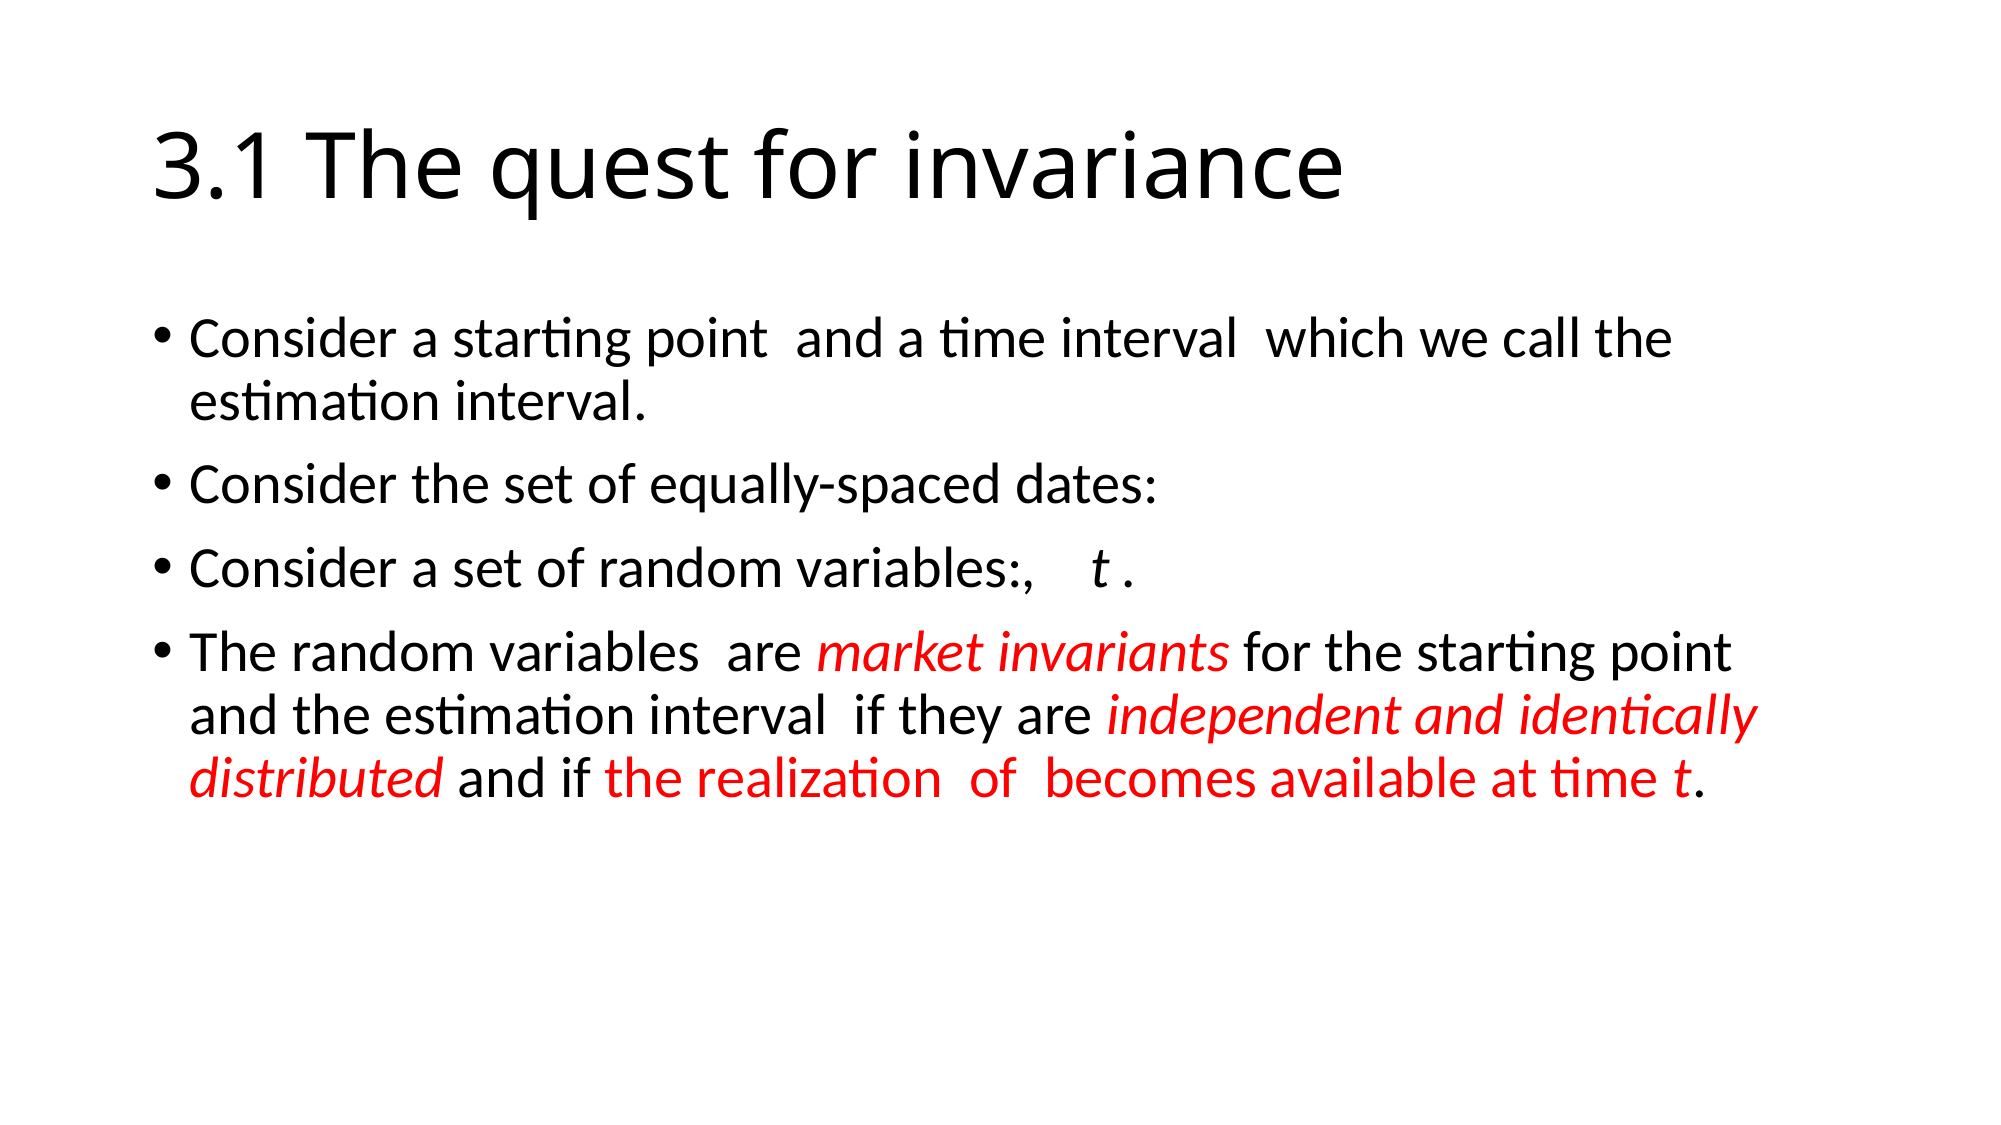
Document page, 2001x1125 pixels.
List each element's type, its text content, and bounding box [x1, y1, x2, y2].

title 3.1 The quest for invariance [137, 59, 1863, 278]
